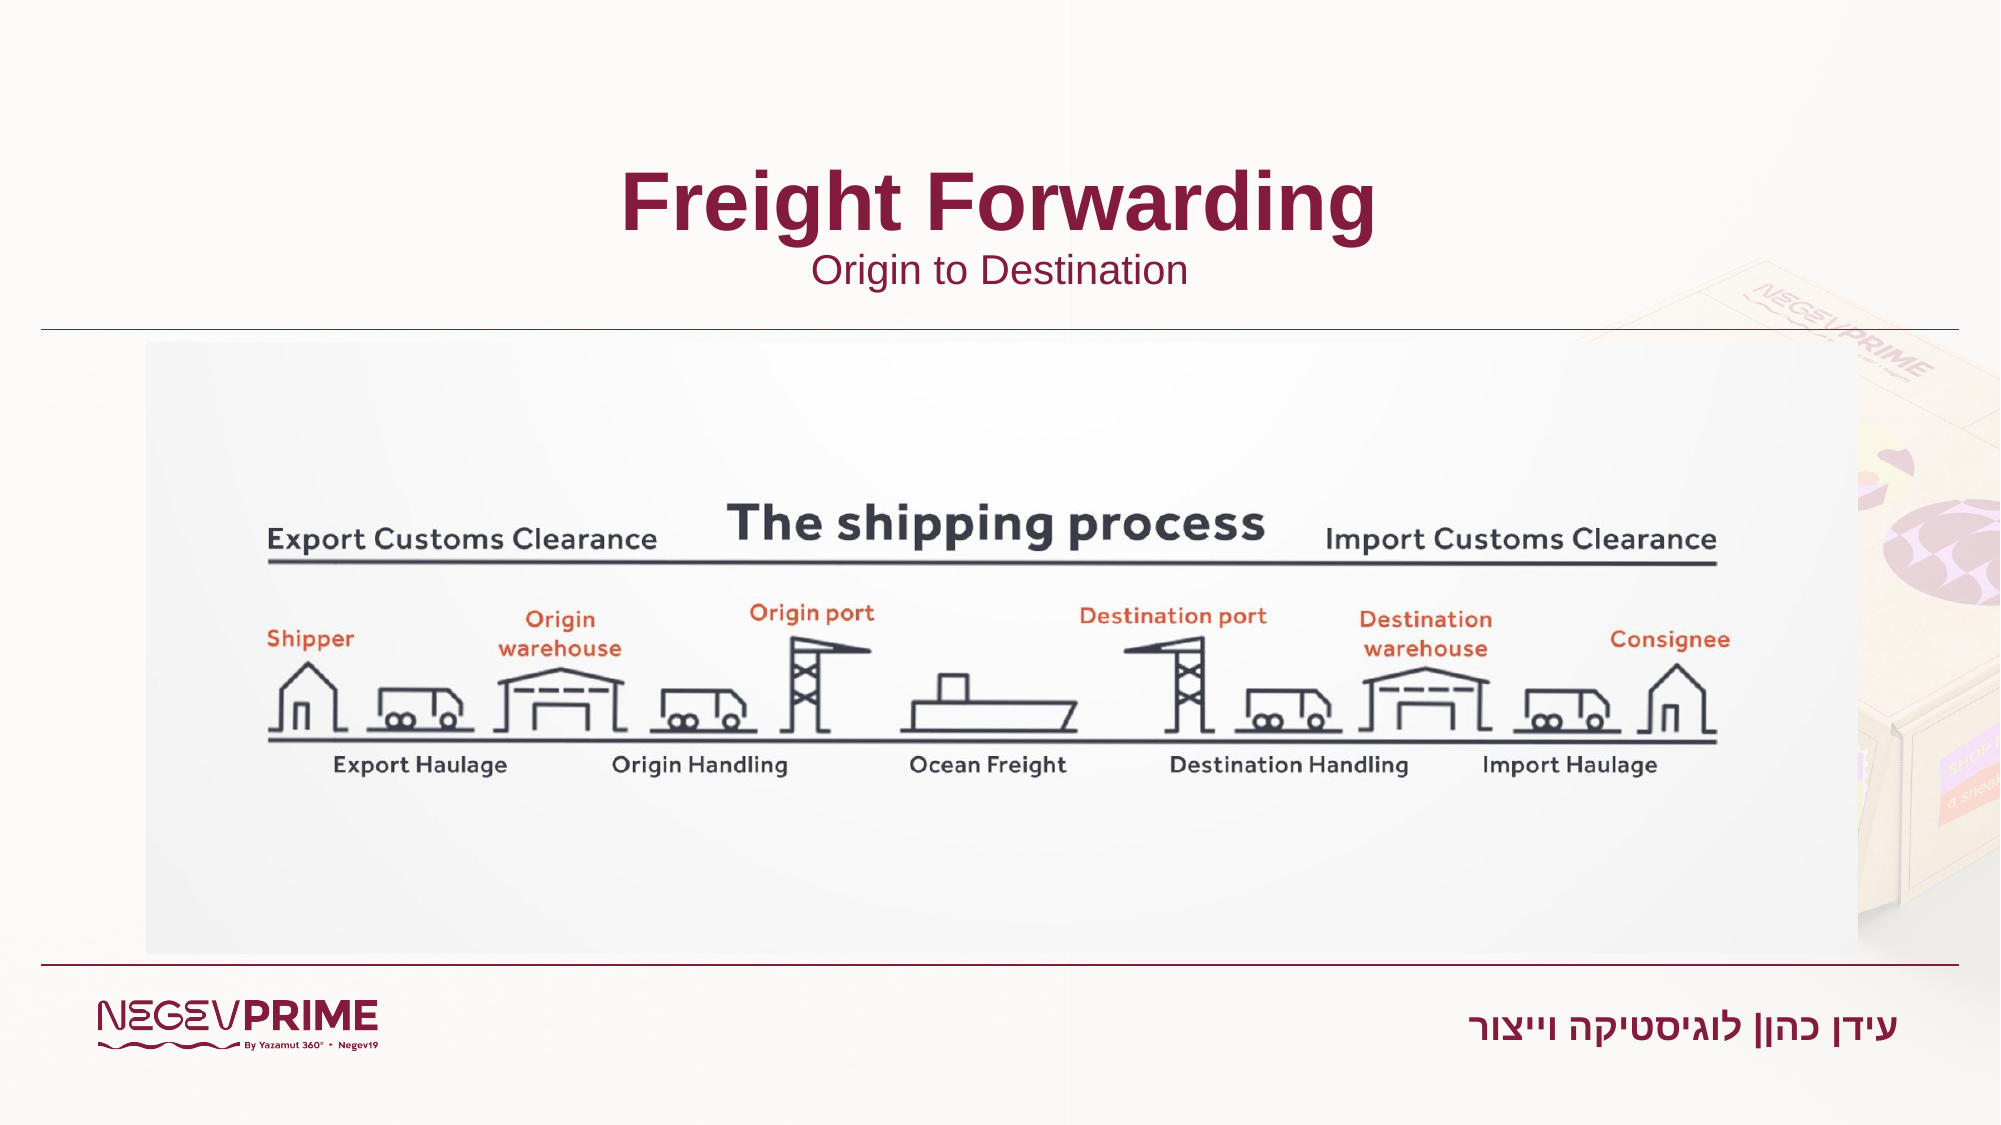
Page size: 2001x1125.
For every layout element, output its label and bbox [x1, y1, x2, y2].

text_box [0, 0, 2000, 1125]
picture [97, 1000, 378, 1051]
picture [146, 341, 1858, 955]
